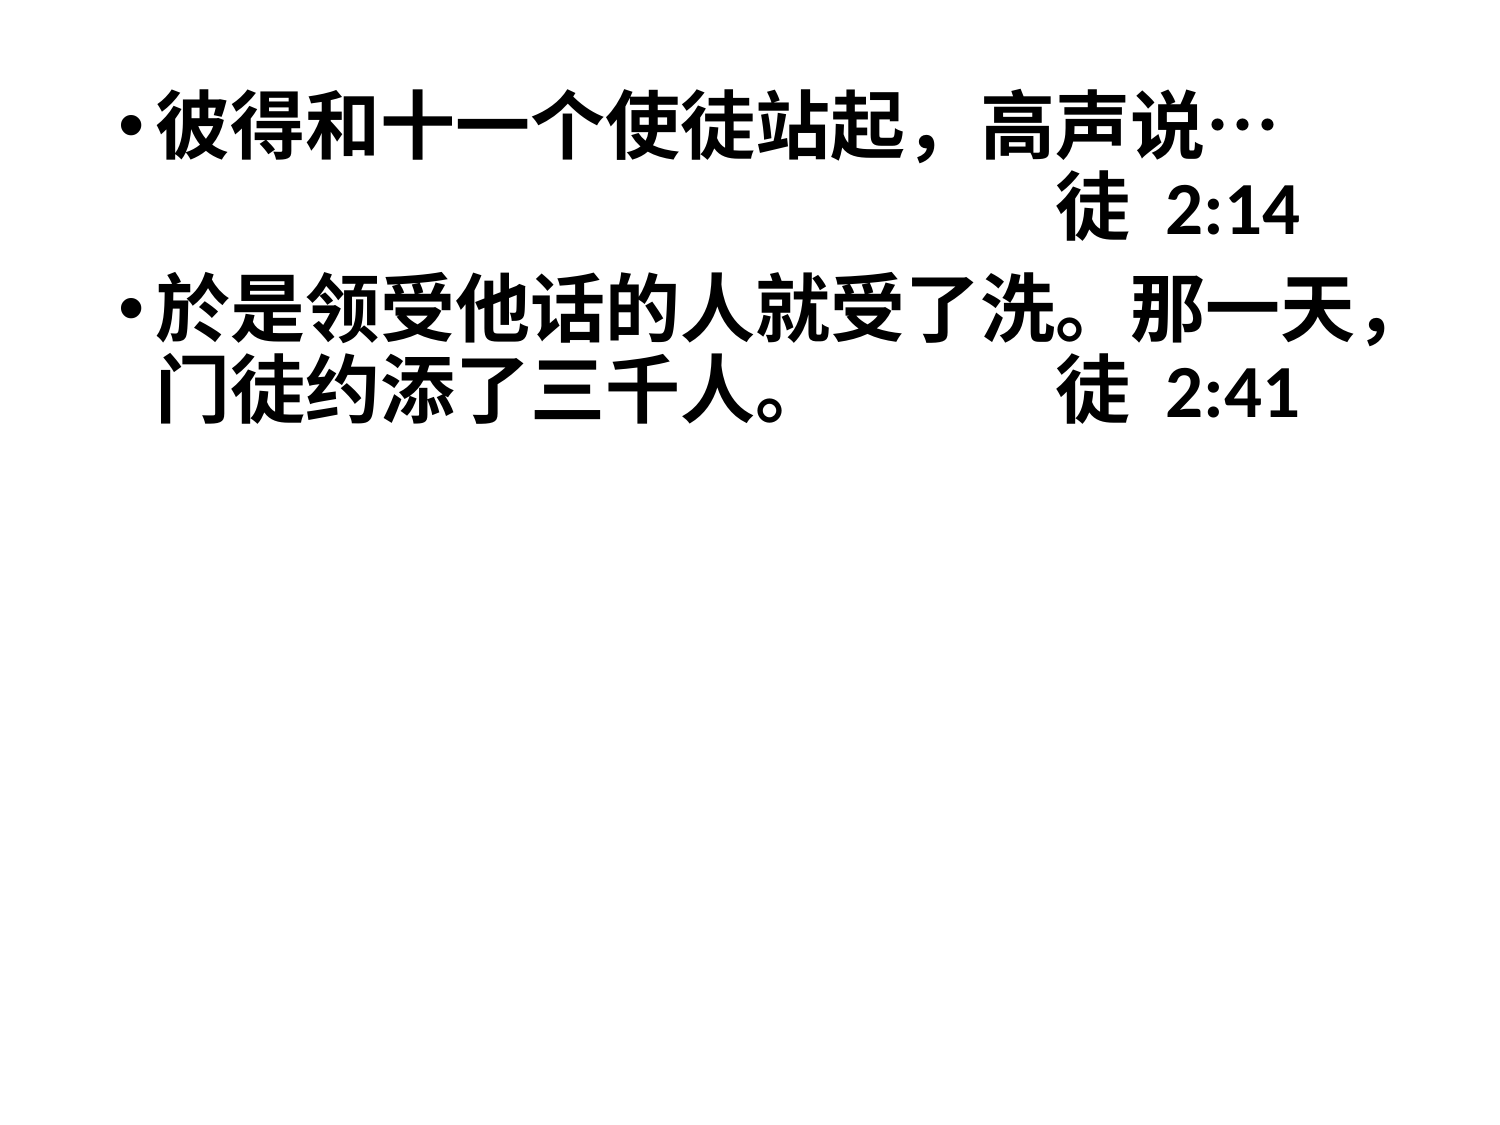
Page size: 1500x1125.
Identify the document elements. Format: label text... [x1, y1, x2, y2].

list 彼得和十一个使徒站起，高声说… 徒 2:14 於是领受他话的人就受了洗。那一天，门徒约添了三千人。 徒 2:41 [103, 81, 1397, 1014]
